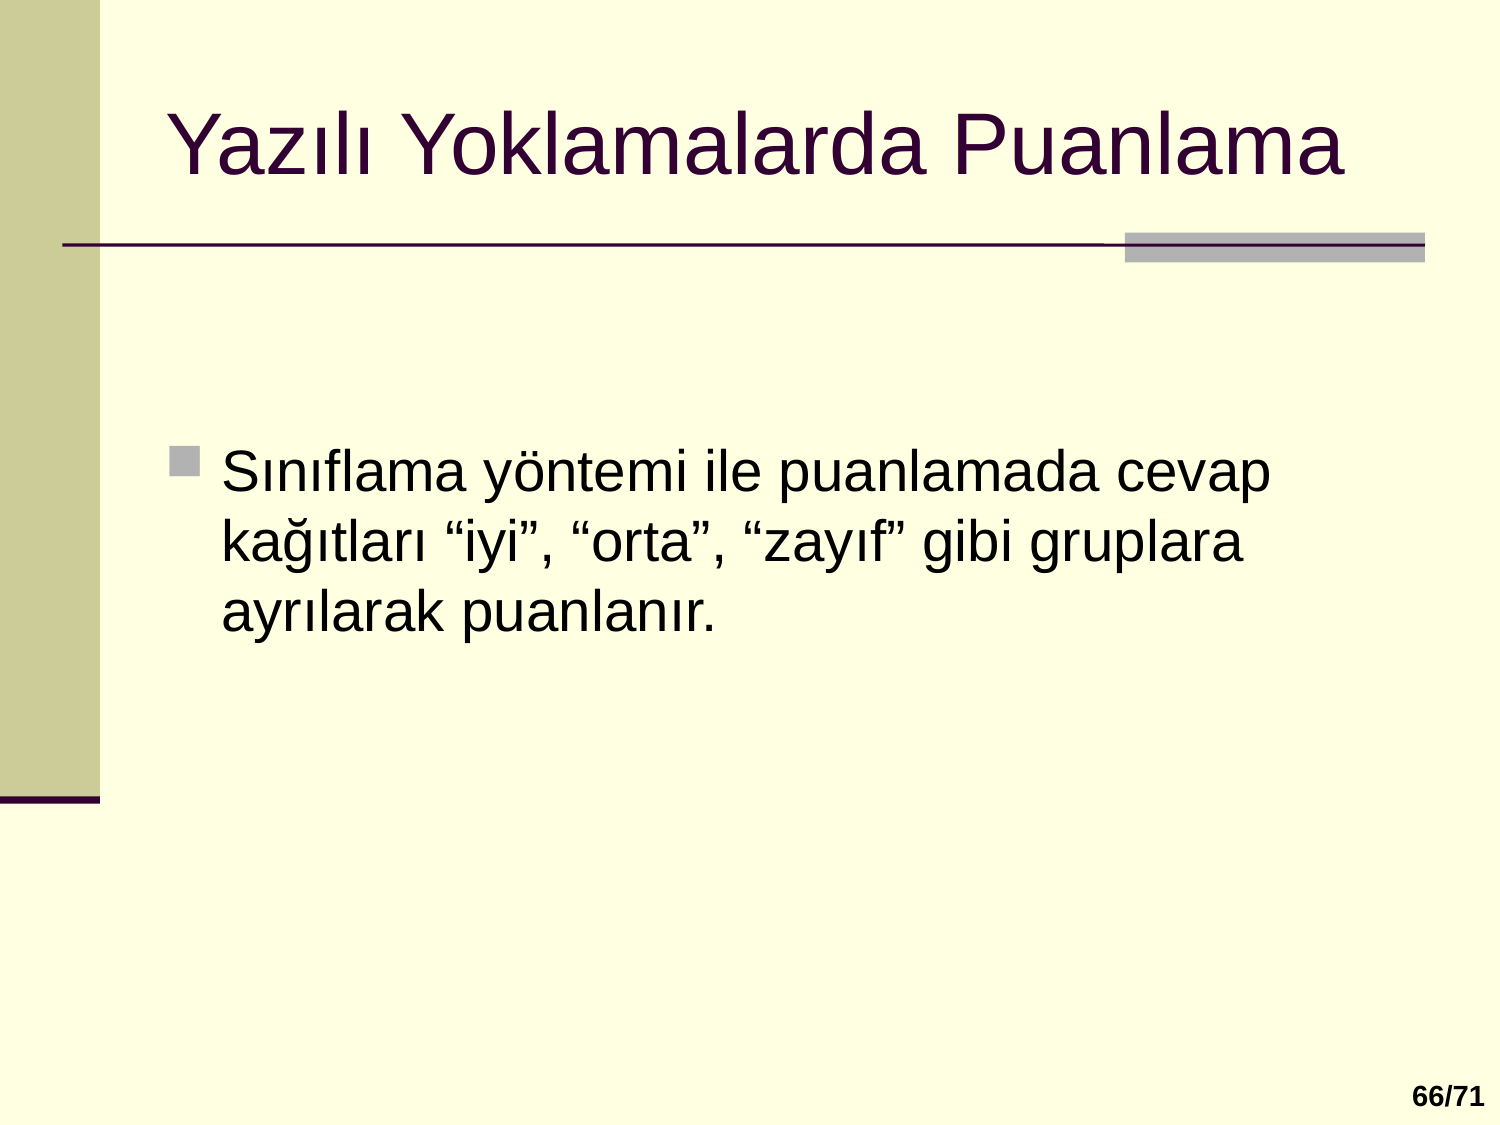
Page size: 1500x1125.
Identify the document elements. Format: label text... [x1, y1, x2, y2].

title Yazılı Yoklamalarda Puanlama [149, 45, 1426, 234]
list Sınıflama yöntemi ile puanlamada cevap kağıtları “iyi”, “orta”, “zayıf” gibi gruplara ayrılarak puanlanır. [149, 262, 1426, 1006]
text_box 66/71 [1376, 1070, 1500, 1120]
